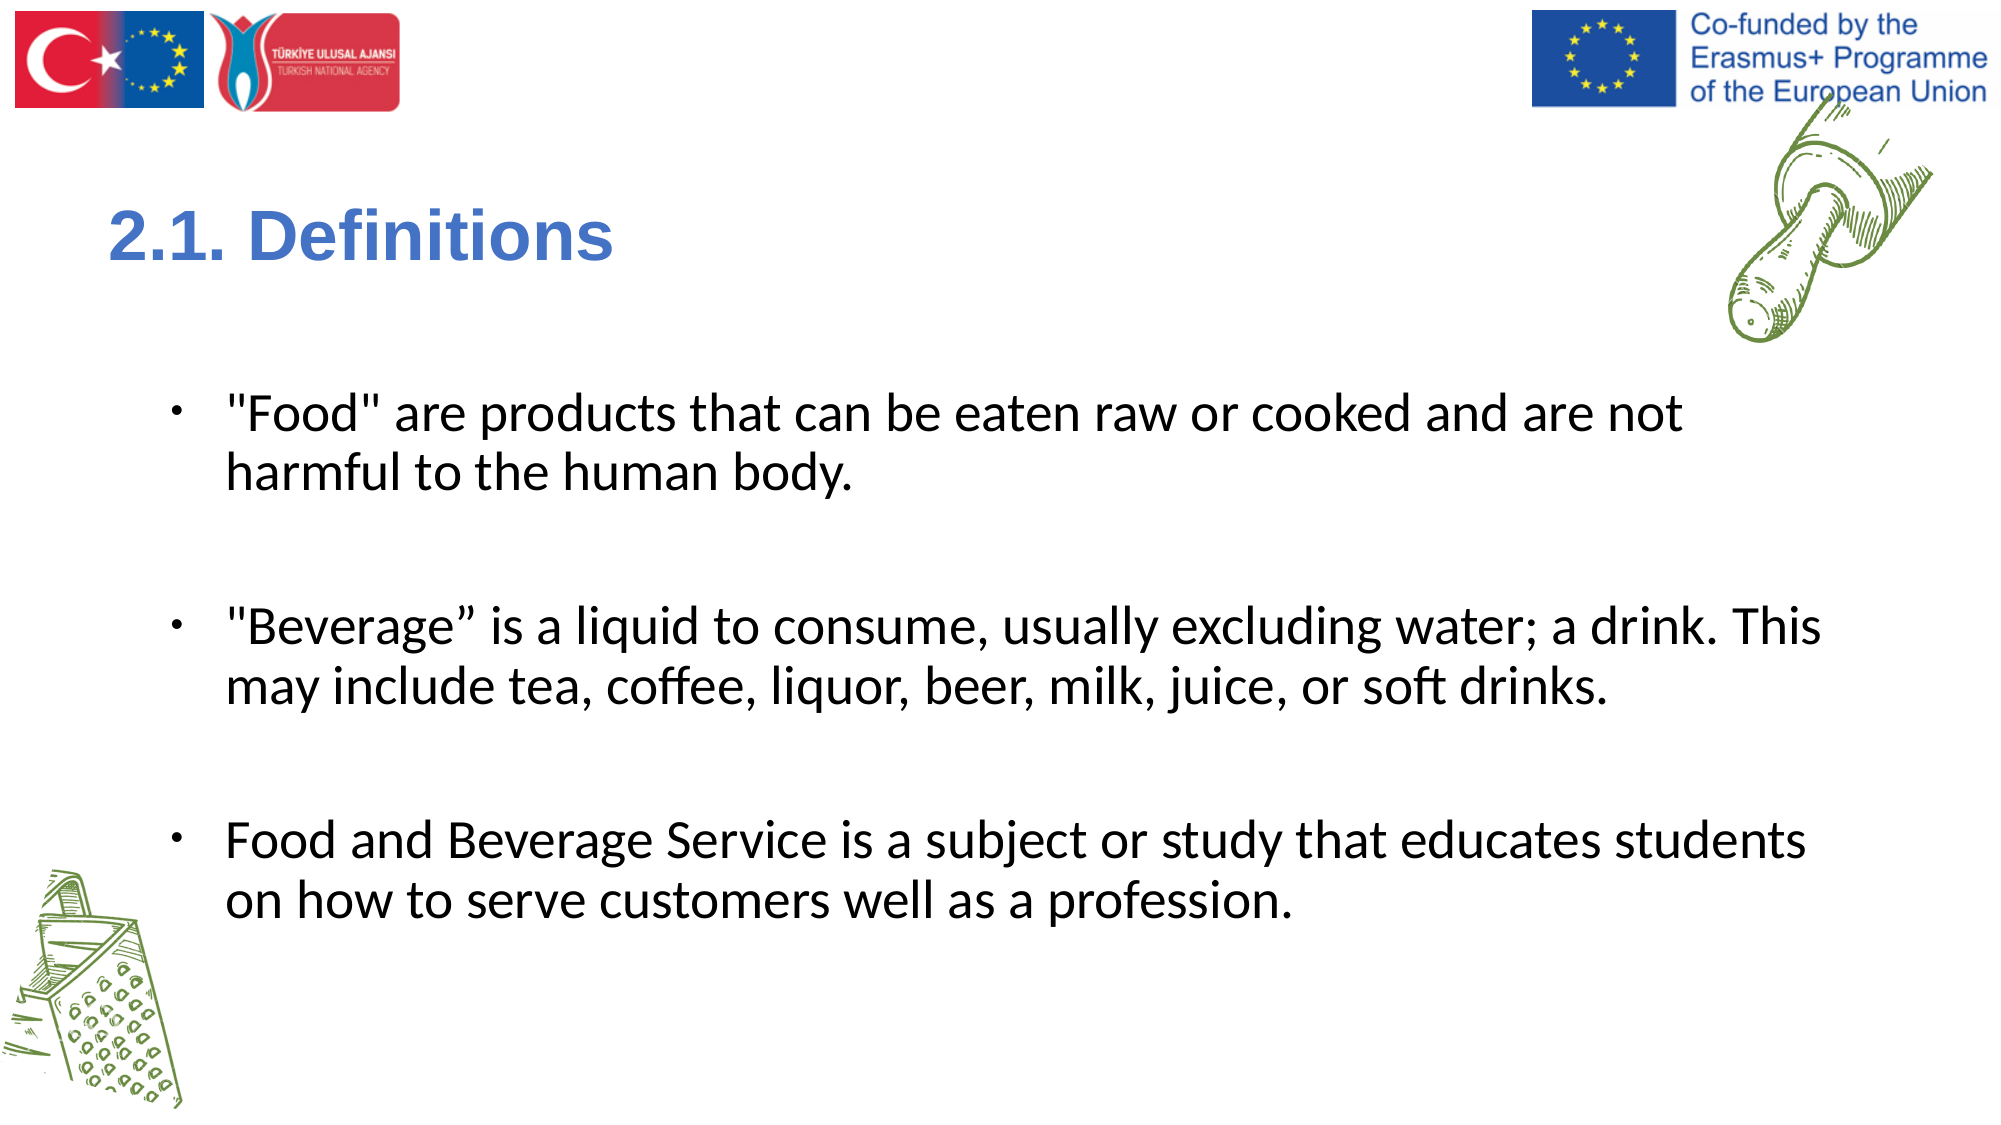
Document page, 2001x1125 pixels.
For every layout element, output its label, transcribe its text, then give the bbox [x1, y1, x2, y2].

picture [208, 8, 406, 118]
picture [1532, 10, 2000, 381]
title 2.1. Definitions [93, 190, 1749, 426]
picture [15, 11, 204, 108]
list "Food" are products that can be eaten raw or cooked and are not harmful to the human body. "Beverage” is a liquid to consume, usually excluding water; a drink. This may include tea, coffee, liquor, beer, milk, juice, or soft drinks. Food and Beverage Service is a subject or study that educates students on how to serve customers well as a profession. [137, 292, 1863, 943]
picture [0, 825, 285, 1125]
